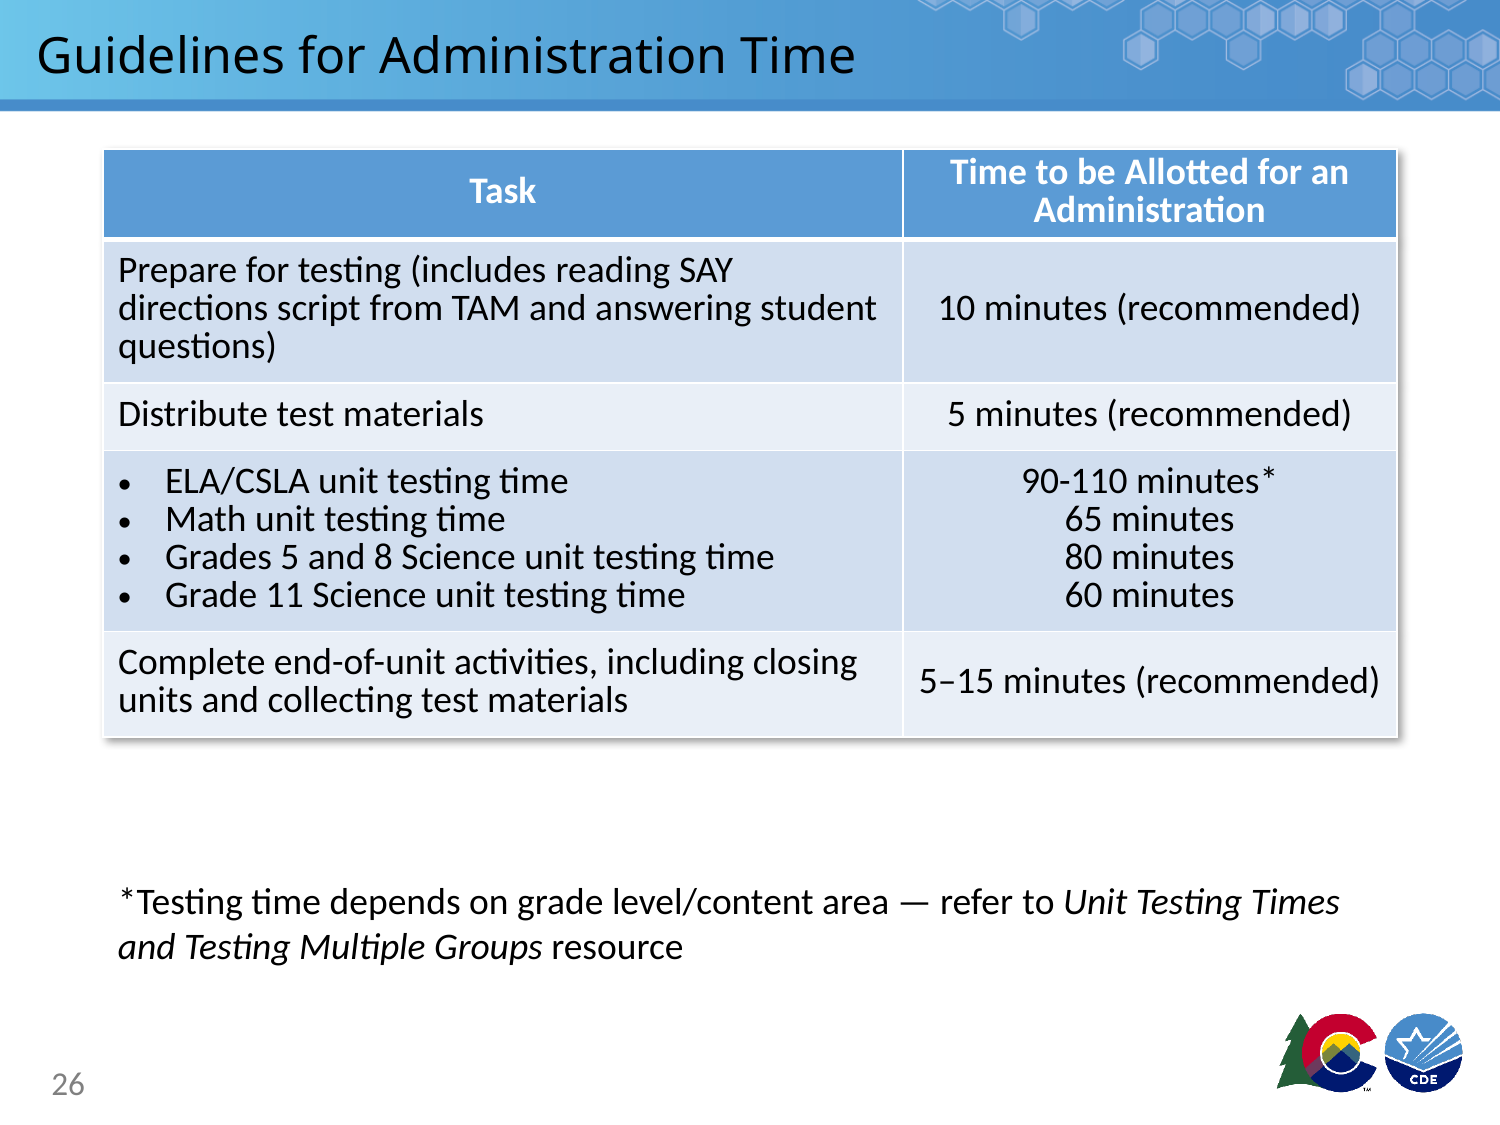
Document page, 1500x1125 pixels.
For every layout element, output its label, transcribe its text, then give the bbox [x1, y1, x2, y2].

table_header Time to be Allotted for an Administration [904, 150, 1396, 237]
table_cell 10 minutes (recommended) [904, 242, 1396, 382]
picture [1275, 1012, 1463, 1093]
picture [0, 0, 1500, 112]
table_cell 5–15 minutes (recommended) [904, 632, 1396, 736]
table_cell 90-110 minutes* 65 minutes 80 minutes 60 minutes [904, 451, 1396, 631]
table_header Task [104, 150, 902, 237]
table_cell ELA/CSLA unit testing time Math unit testing time Grades 5 and 8 Science unit testing time Grade 11 Science unit testing time [104, 451, 902, 631]
text_box *Testing time depends on grade level/content area — refer to Unit Testing Times and Testing Multiple Groups resource [103, 870, 1397, 975]
table_cell Distribute test materials [104, 384, 902, 450]
slide_number 26 [36, 1054, 375, 1115]
table_cell Complete end-of-unit activities, including closing units and collecting test materials [104, 632, 902, 736]
table_cell 5 minutes (recommended) [904, 384, 1396, 450]
table_cell Prepare for testing (includes reading SAY directions script from TAM and answering student questions) [104, 242, 902, 382]
title Guidelines for Administration Time [36, 27, 1463, 87]
